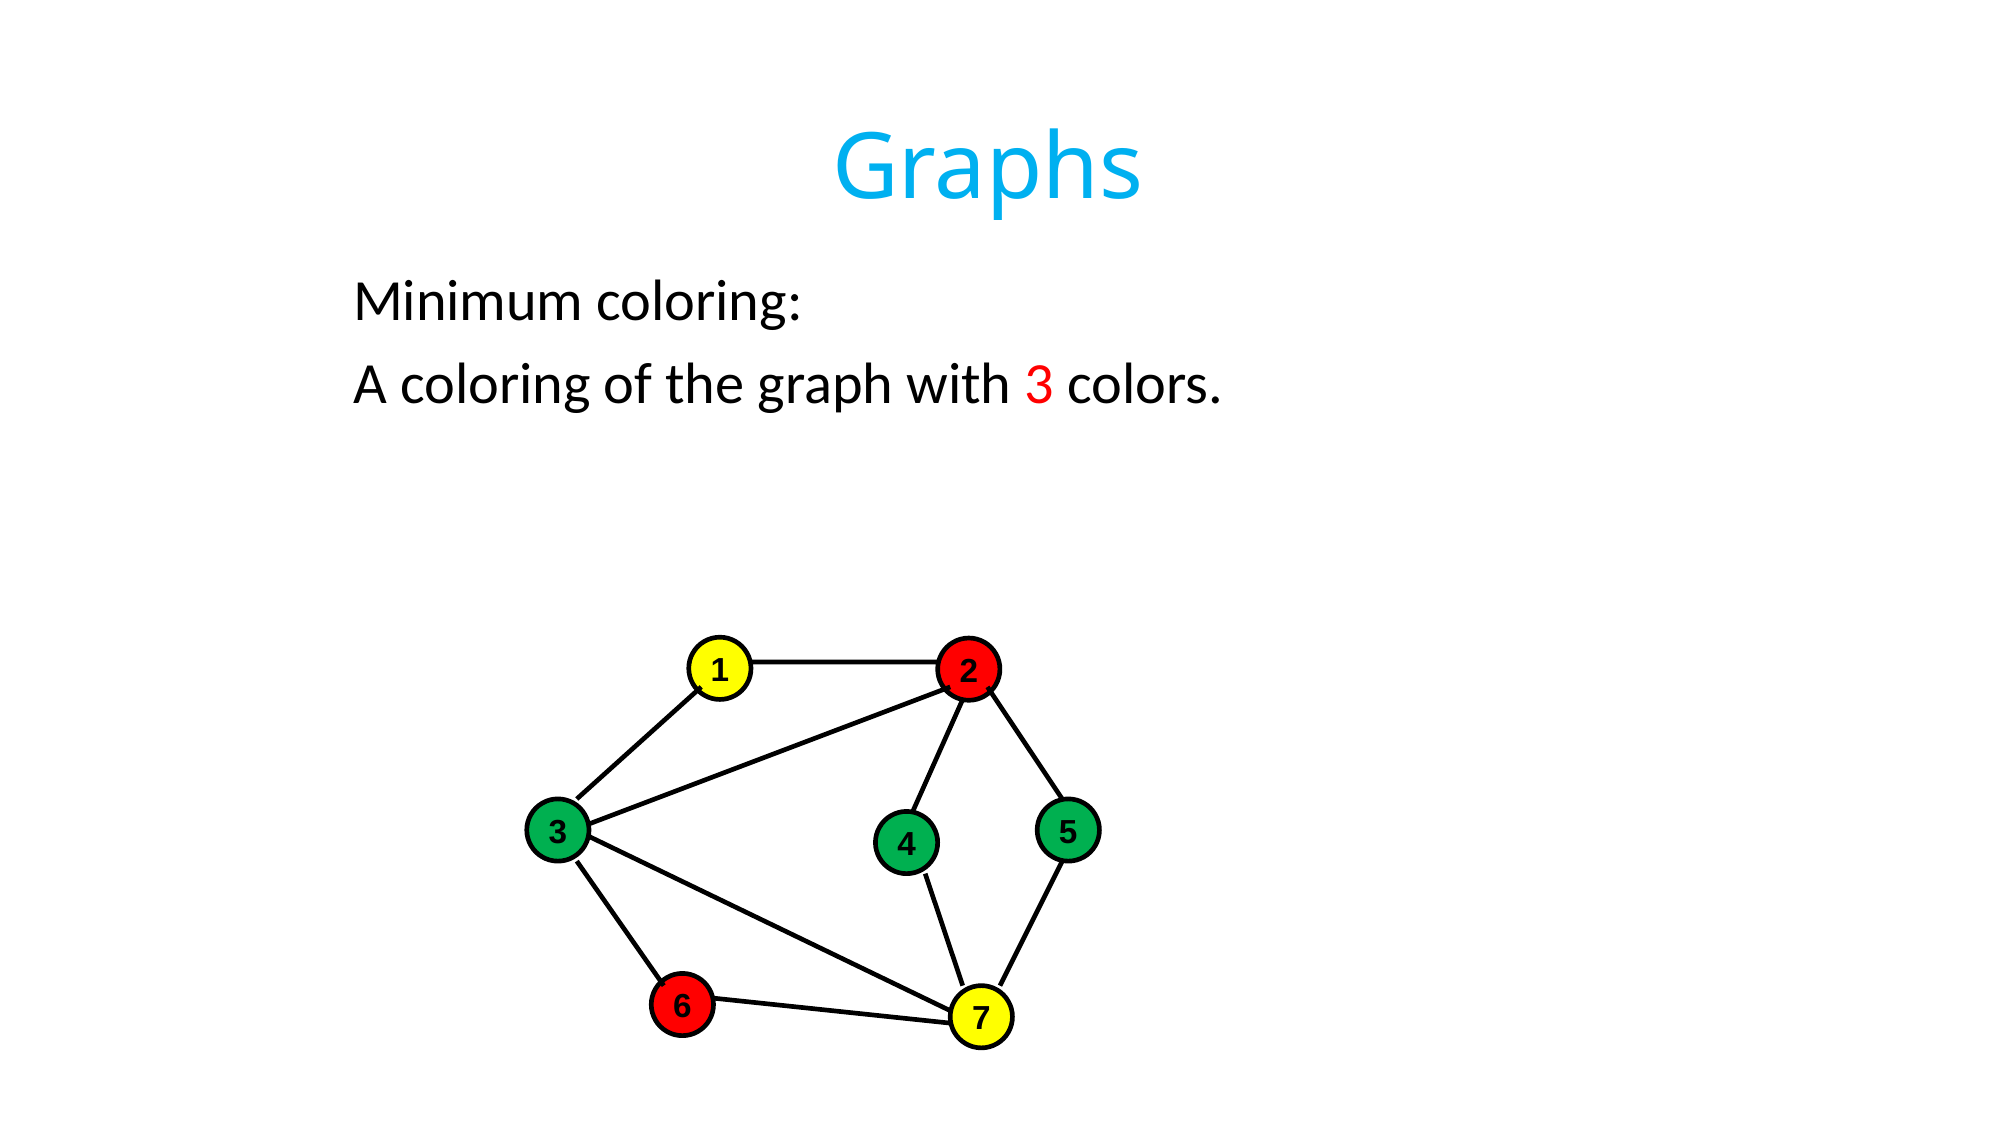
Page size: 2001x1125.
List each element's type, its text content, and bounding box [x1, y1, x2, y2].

text_box 6 [651, 973, 714, 1036]
title Graphs [137, 59, 1863, 278]
text_box 2 [937, 638, 1000, 701]
text_box 7 [950, 985, 1013, 1048]
text_box 1 [688, 637, 752, 700]
list Minimum coloring: A coloring of the graph with 3 colors. [324, 262, 1675, 600]
text_box 4 [875, 811, 938, 874]
text_box 5 [1037, 798, 1100, 862]
text_box 3 [526, 798, 590, 862]
